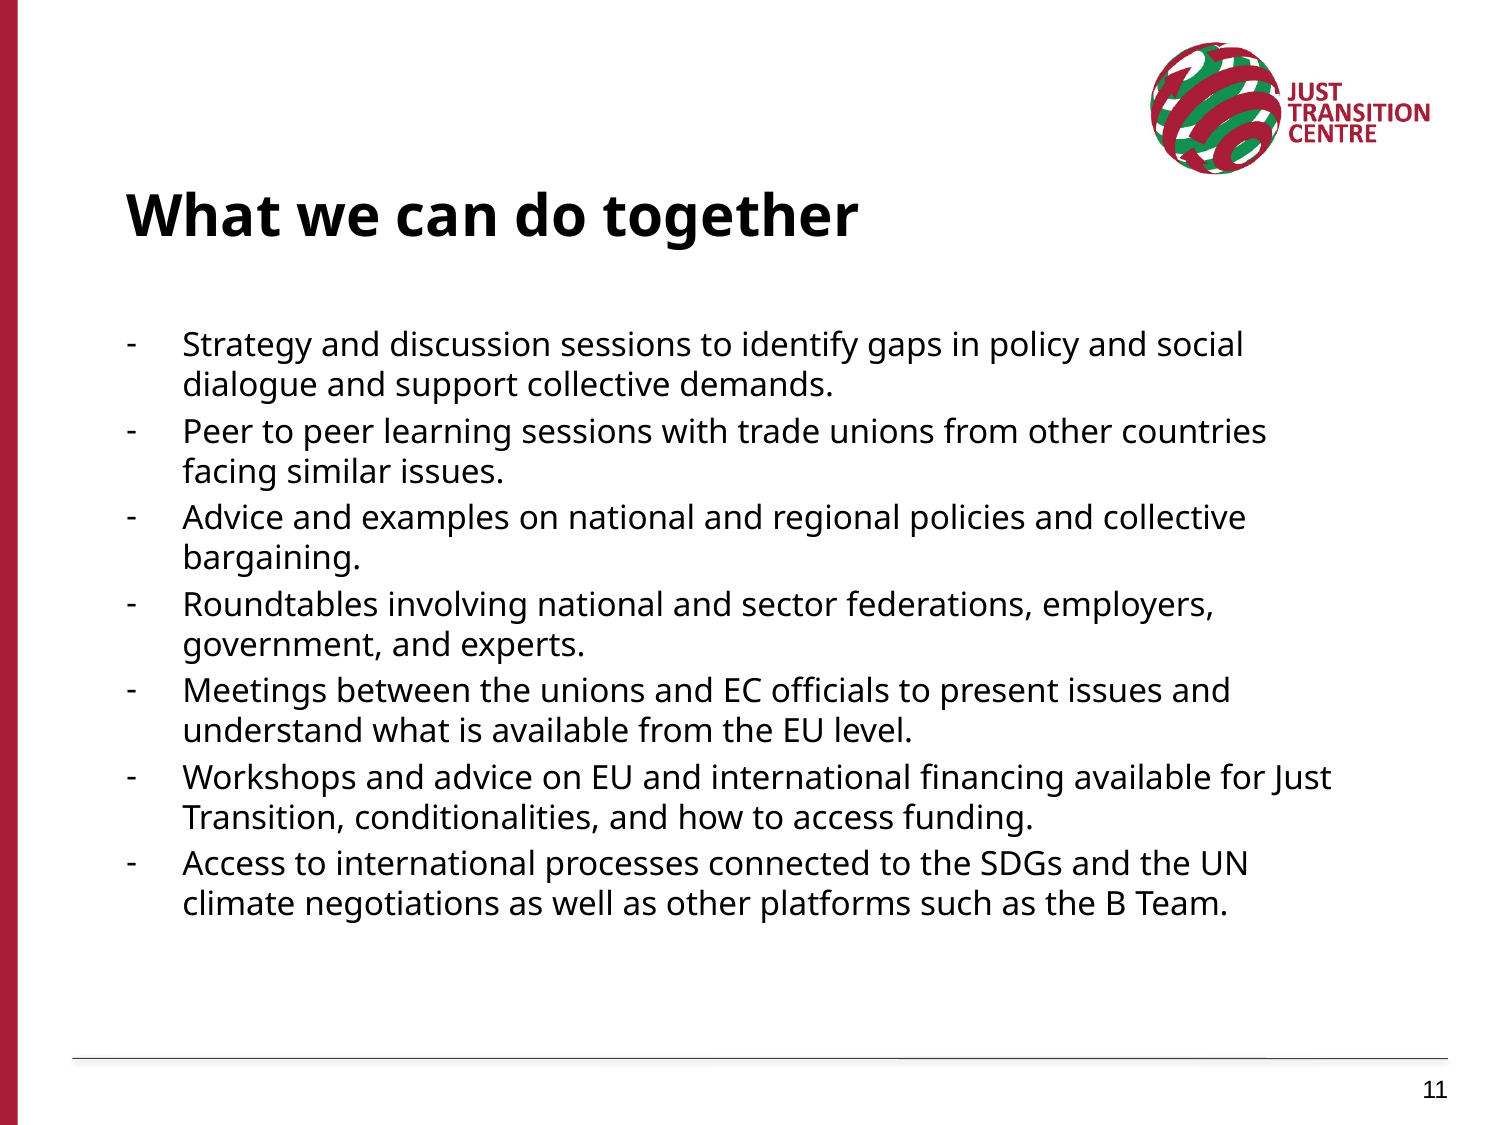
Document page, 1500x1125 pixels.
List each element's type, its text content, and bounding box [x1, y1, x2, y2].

title What we can do together [111, 170, 1366, 275]
slide_number 11 [1113, 1066, 1464, 1125]
picture [1136, 0, 1441, 215]
list Strategy and discussion sessions to identify gaps in policy and social dialogue and support collective demands. Peer to peer learning sessions with trade unions from other countries facing similar issues. Advice and examples on national and regional policies and collective bargaining. Roundtables involving national and sector federations, employers, government, and experts. Meetings between the unions and EC officials to present issues and understand what is available from the EU level. Workshops and advice on EU and international financing available for Just Transition, conditionalities, and how to access funding. Access to international processes connected to the SDGs and the UN climate negotiations as well as other platforms such as the B Team. [111, 274, 1353, 990]
text_box [0, 0, 18, 1125]
